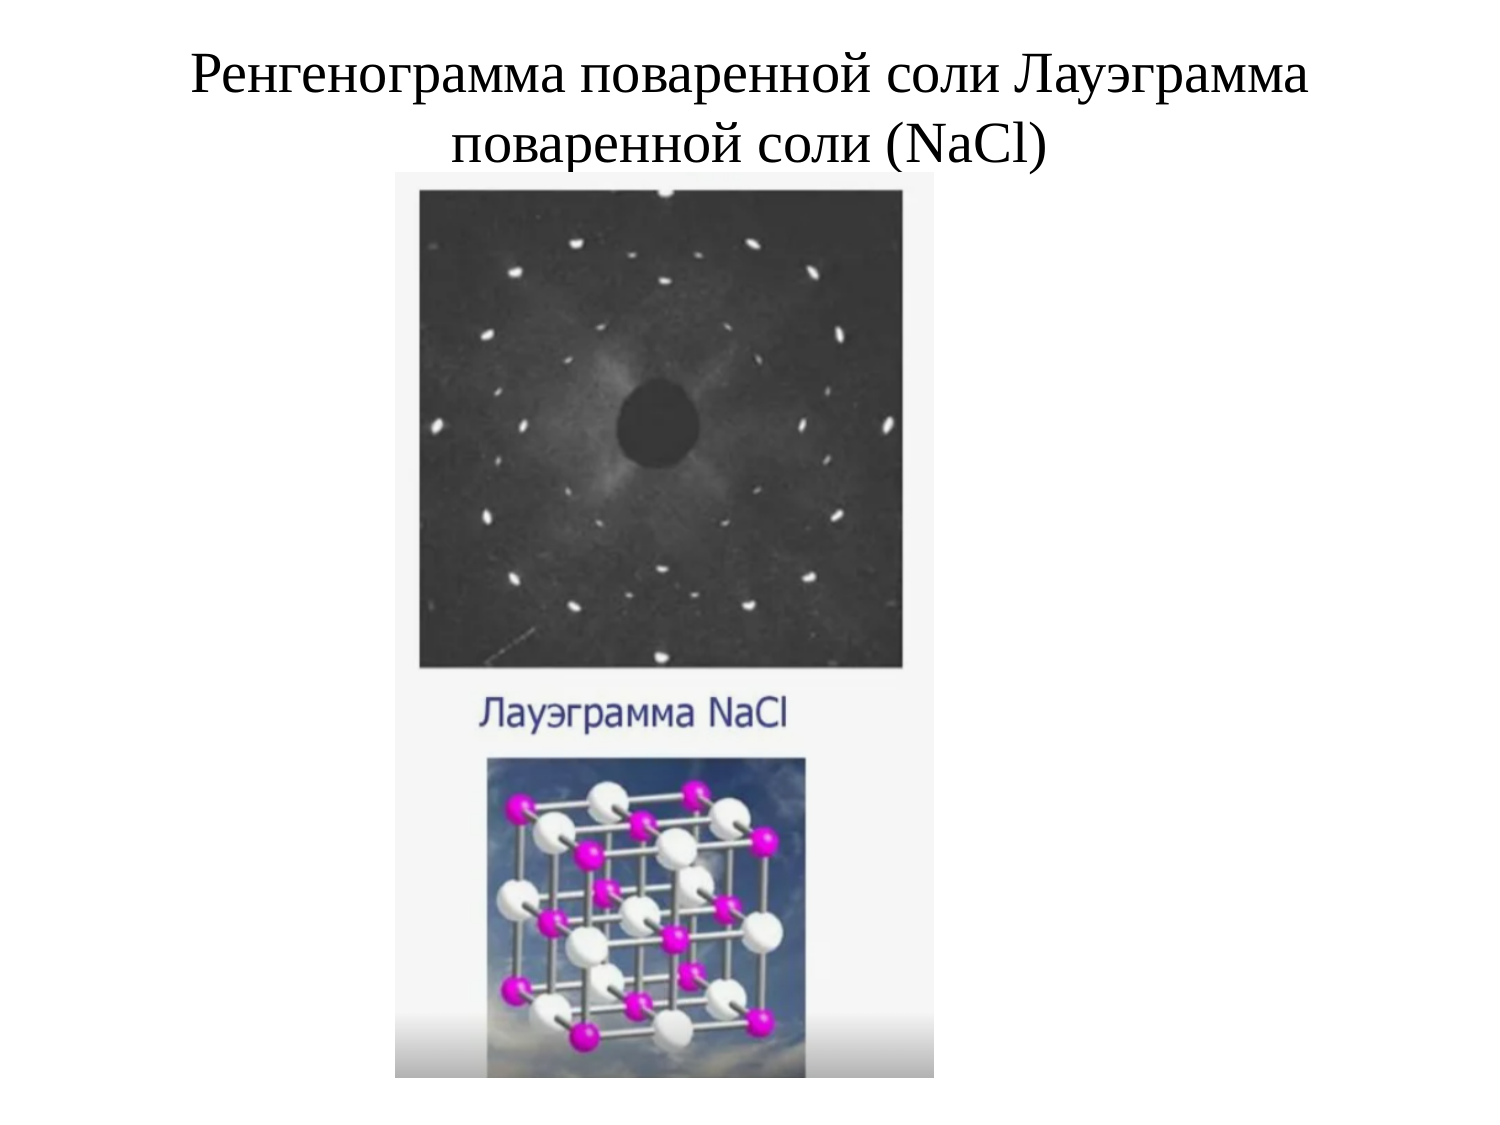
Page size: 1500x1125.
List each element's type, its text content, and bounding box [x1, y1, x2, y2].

picture [395, 172, 934, 1078]
title Ренгенограмма поваренной соли Лауэграмма поваренной соли (NaCl) [75, 45, 1425, 233]
